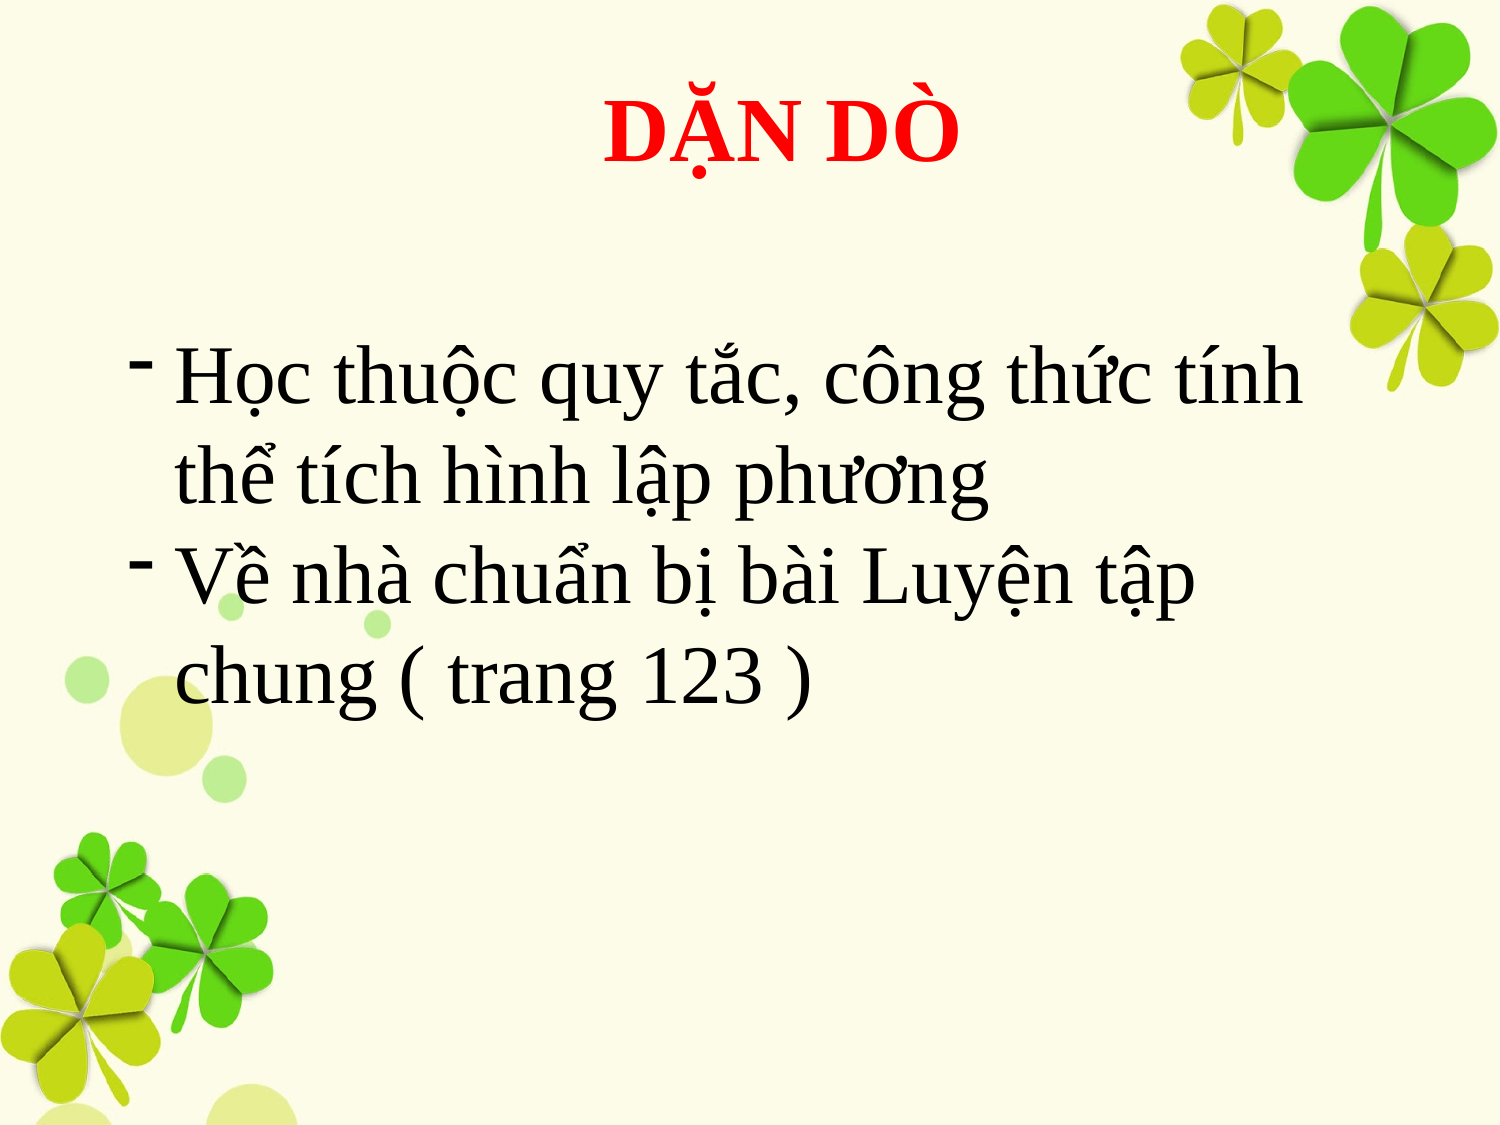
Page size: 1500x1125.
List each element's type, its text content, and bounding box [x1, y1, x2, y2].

text_box Học thuộc quy tắc, công thức tính thể tích hình lập phương Về nhà chuẩn bị bài Luyện tập chung ( trang 123 ) [112, 312, 1338, 828]
text_box DẶN DÒ [152, 62, 1415, 188]
picture [0, 0, 1500, 1125]
